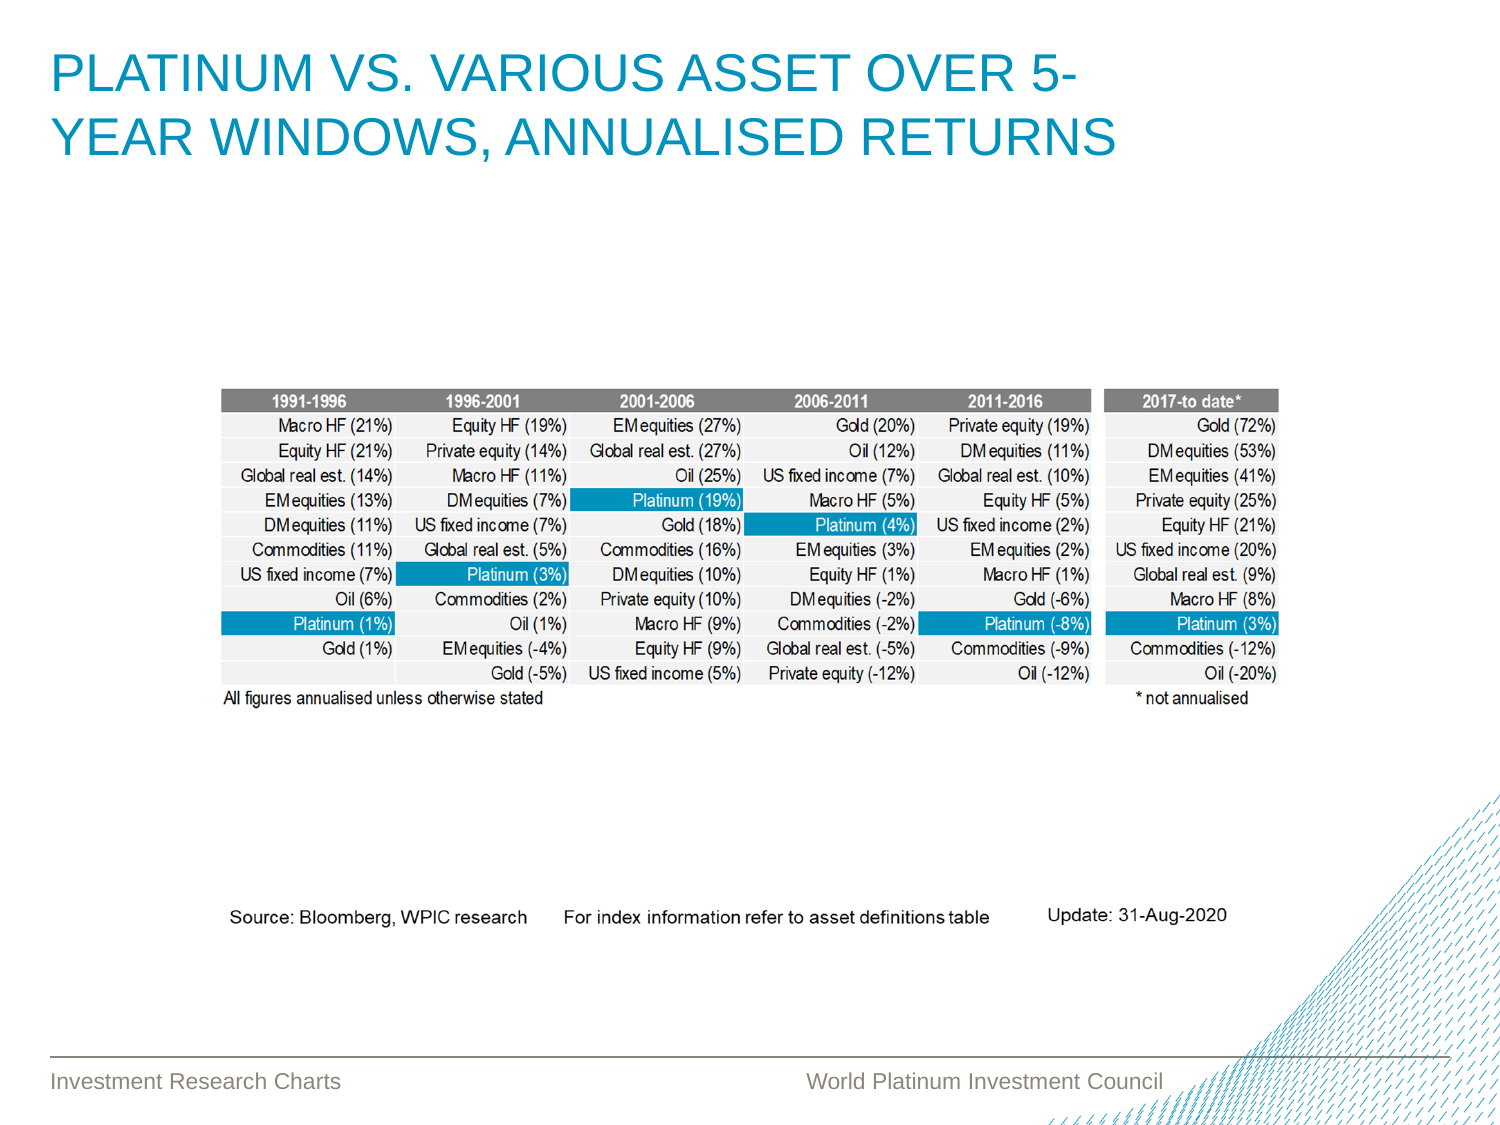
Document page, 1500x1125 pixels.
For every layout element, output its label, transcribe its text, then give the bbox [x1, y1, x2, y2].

picture [218, 176, 1500, 1125]
title Platinum vs. various asset over 5-year windows, annualised returns [50, 38, 1211, 202]
footer Investment Research Charts [50, 1066, 372, 1106]
